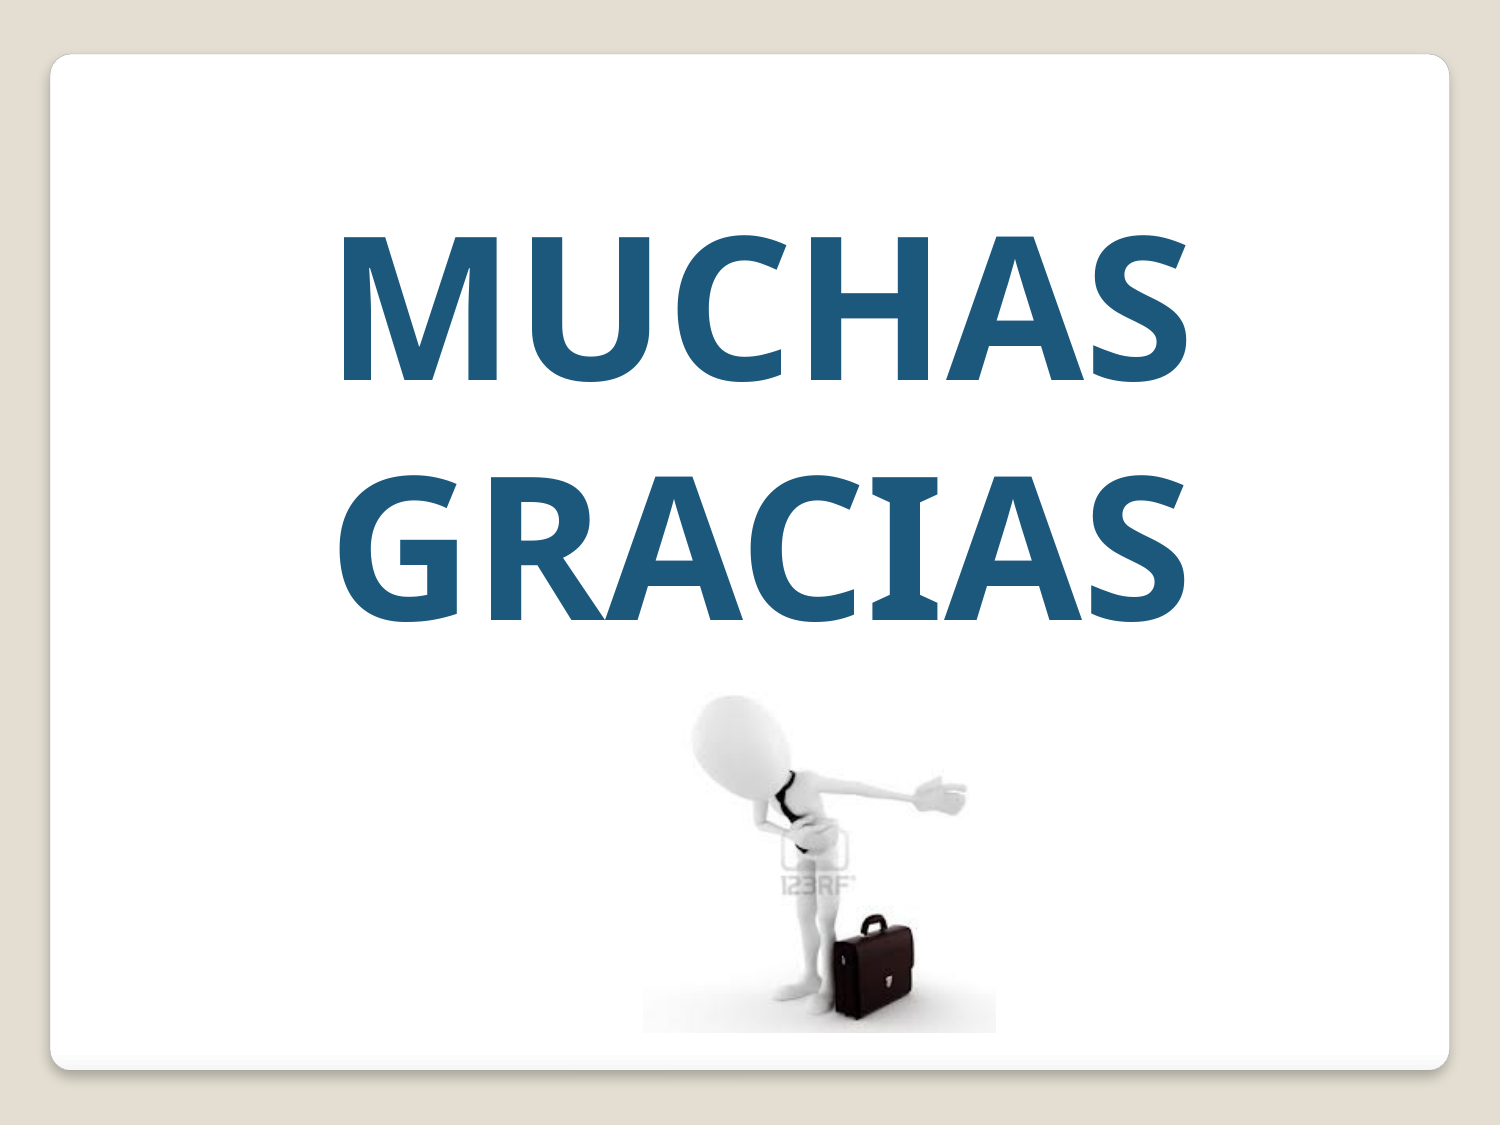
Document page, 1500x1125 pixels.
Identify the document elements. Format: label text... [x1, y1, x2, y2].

text_box MUCHAS GRACIAS [112, 172, 1410, 668]
picture [643, 680, 996, 1033]
